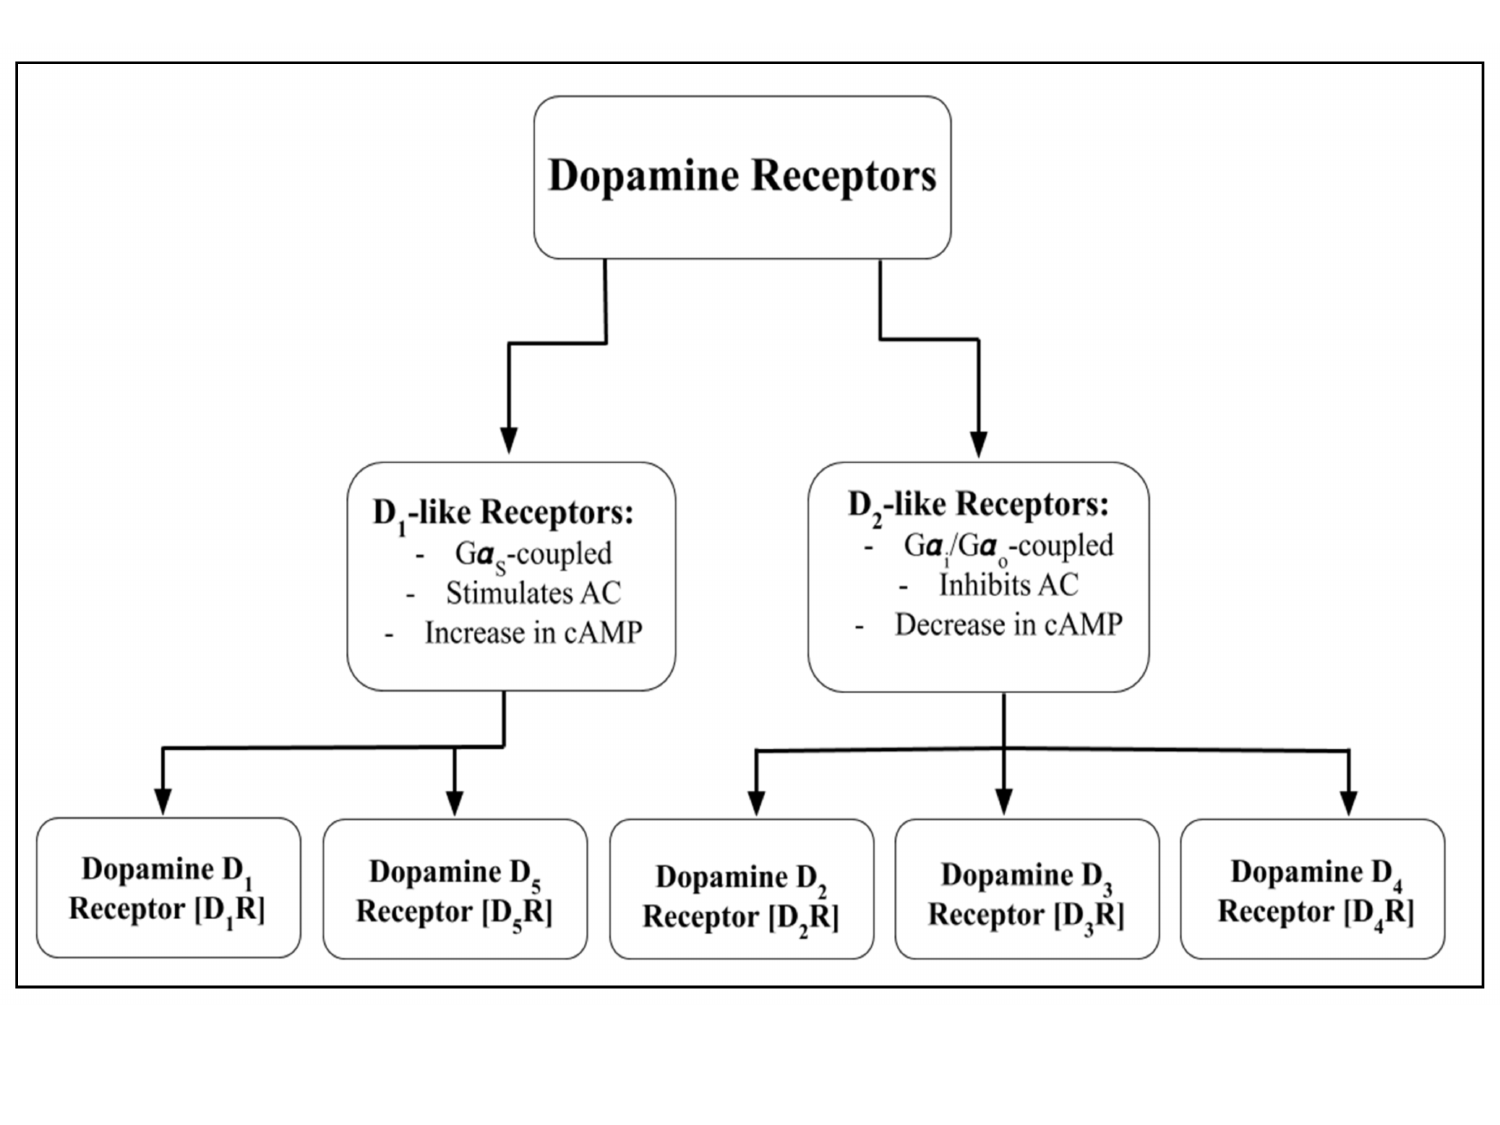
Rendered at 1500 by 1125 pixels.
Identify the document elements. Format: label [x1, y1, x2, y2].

list [0, 42, 1500, 1006]
